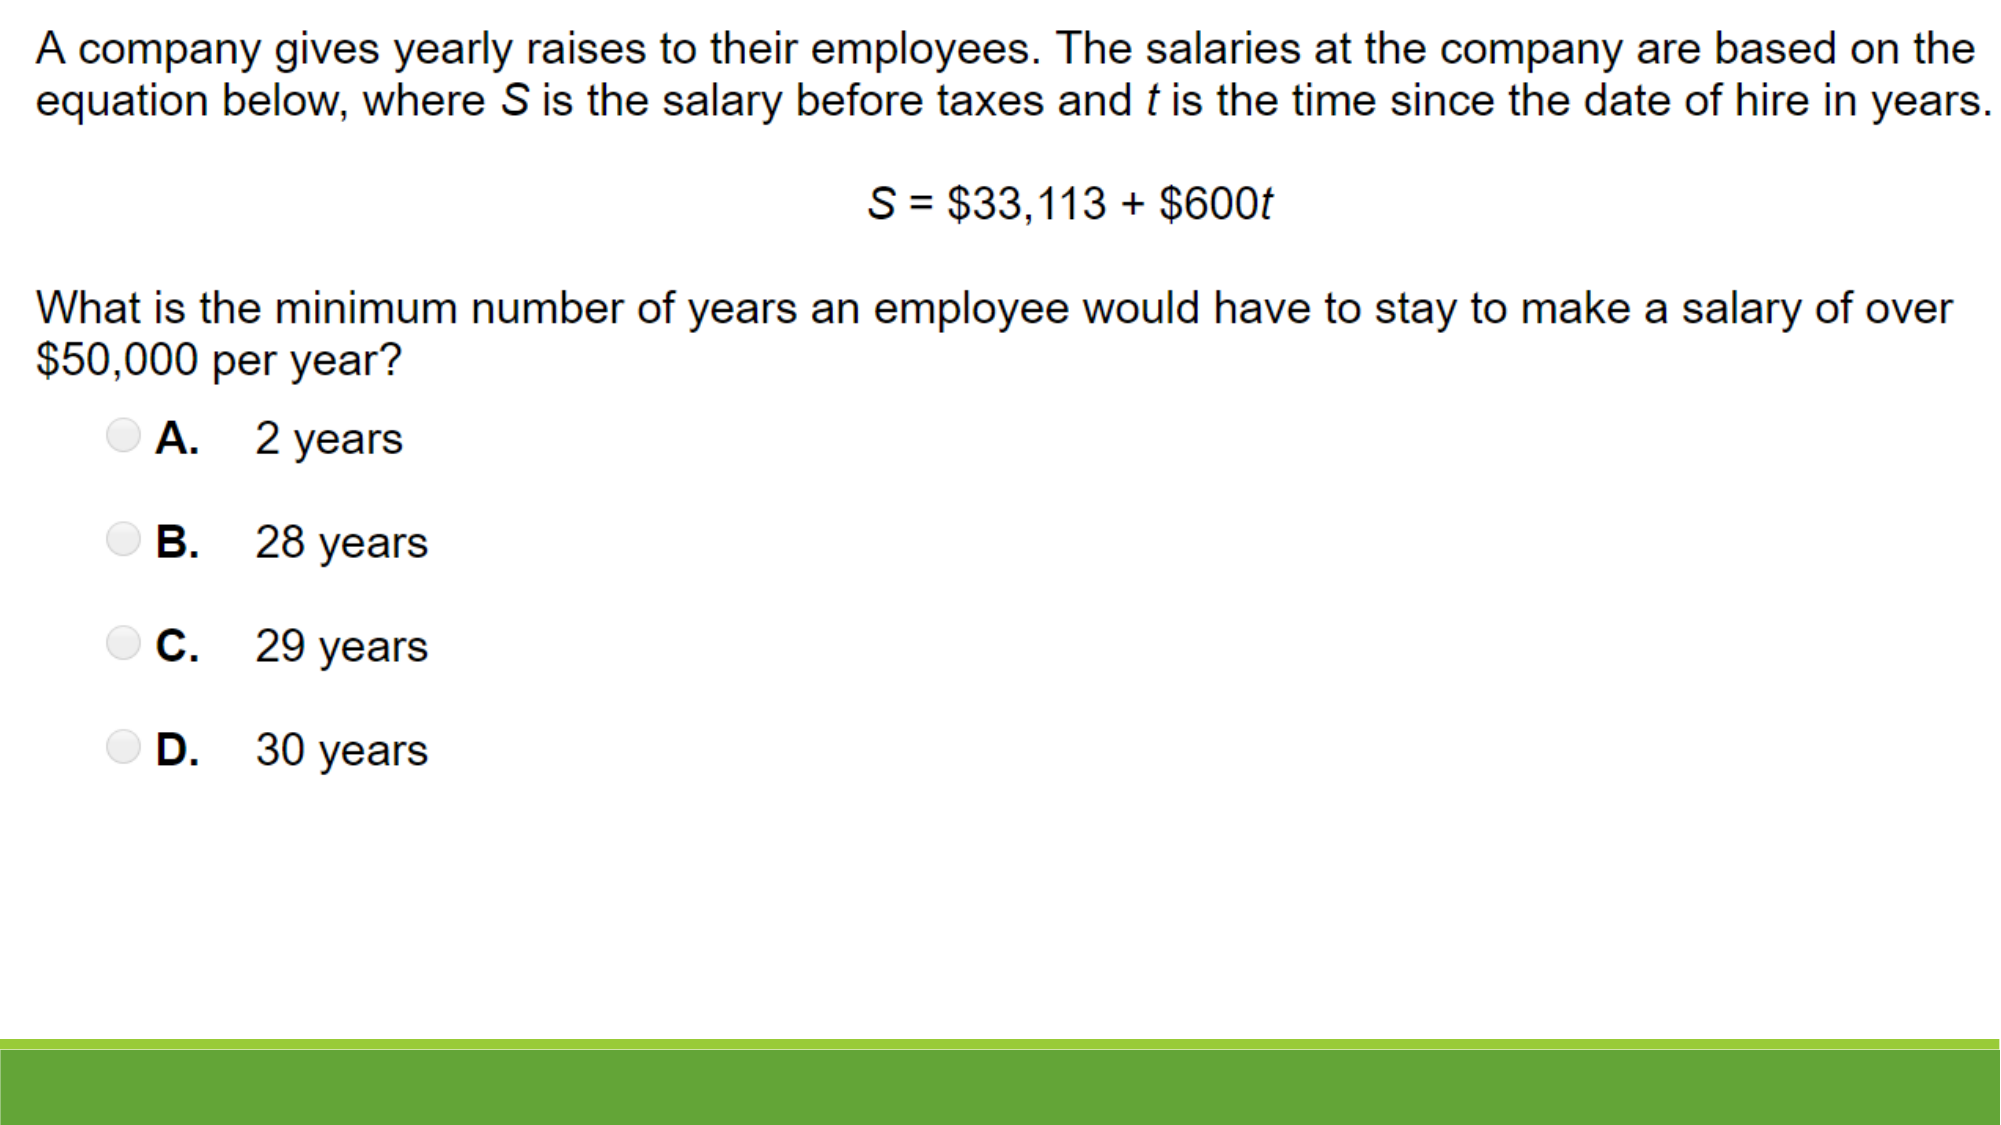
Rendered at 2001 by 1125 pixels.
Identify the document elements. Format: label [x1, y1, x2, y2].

picture [19, 14, 1993, 828]
